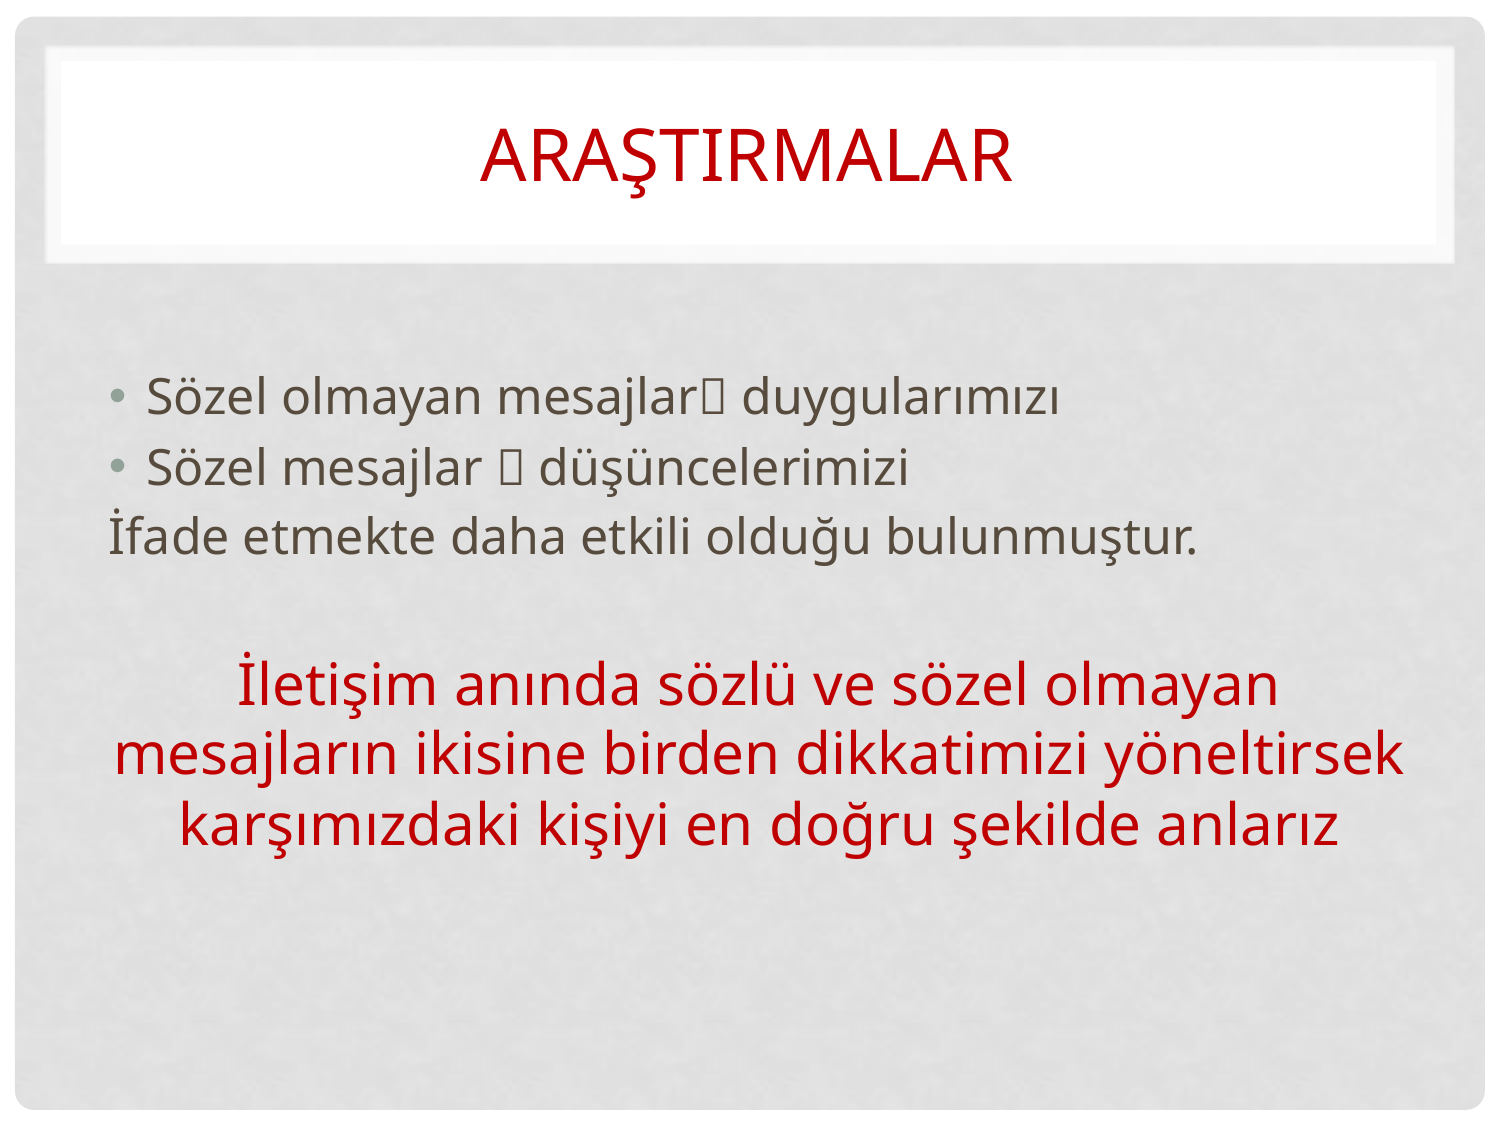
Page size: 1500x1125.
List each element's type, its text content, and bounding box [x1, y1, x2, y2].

title araştIrmalar [69, 66, 1425, 238]
list Sözel olmayan mesajlar duygularımızı Sözel mesajlar  düşüncelerimizi İfade etmekte daha etkili olduğu bulunmuştur. İletişim anında sözlü ve sözel olmayan mesajların ikisine birden dikkatimizi yöneltirsek karşımızdaki kişiyi en doğru şekilde anlarız [75, 287, 1425, 1005]
